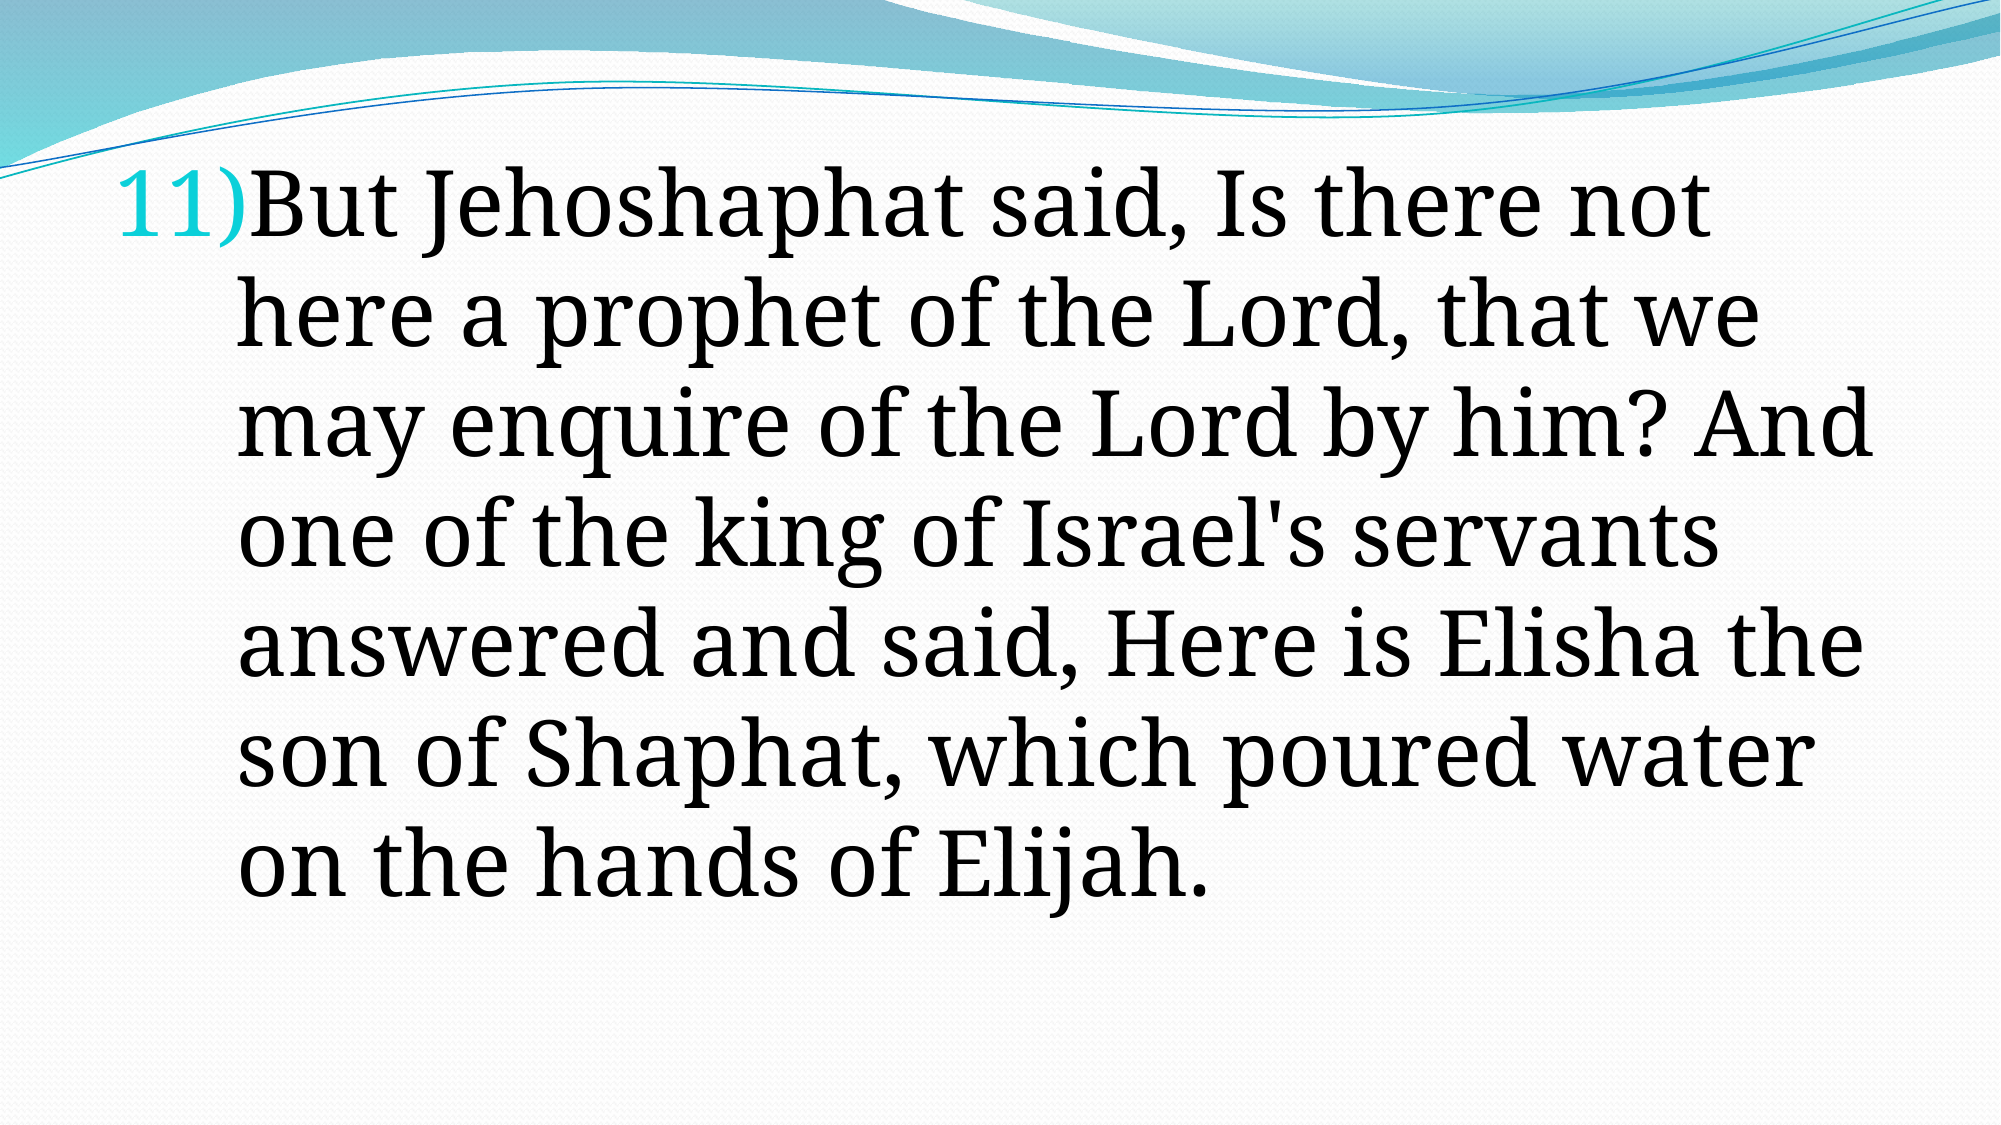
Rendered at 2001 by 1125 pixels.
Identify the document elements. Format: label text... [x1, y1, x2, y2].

list But Jehoshaphat said, Is there not here a prophet of the Lord, that we may enquire of the Lord by him? And one of the king of Israel's servants answered and said, Here is Elisha the son of Shaphat, which poured water on the hands of Elijah. [99, 137, 1900, 1038]
